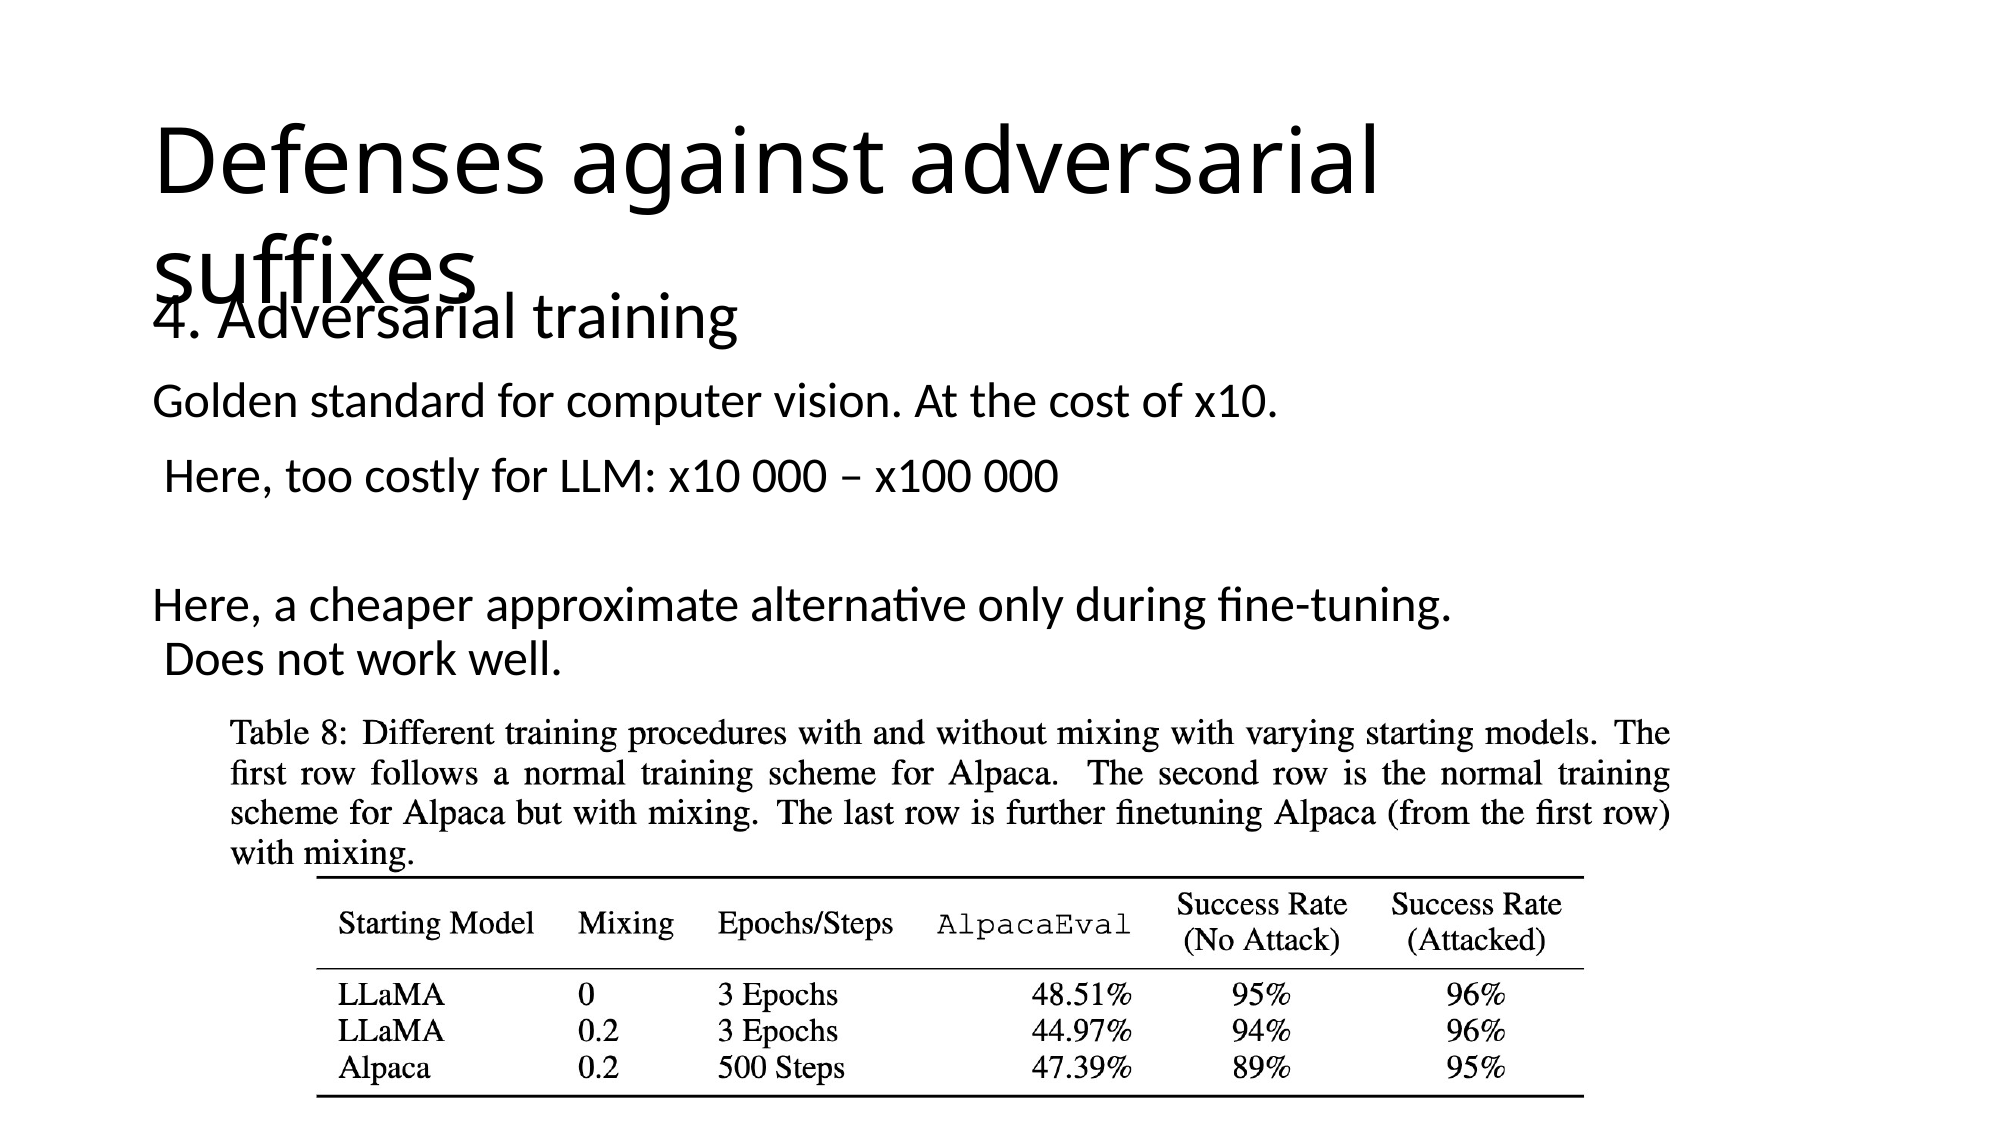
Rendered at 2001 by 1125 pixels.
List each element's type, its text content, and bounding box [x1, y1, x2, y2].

picture [230, 718, 1670, 1098]
title Defenses against adversarial suffixes [150, 100, 1484, 323]
text_box 4. Adversarial training Golden standard for computer vision. At the cost of x10. Here, too costly for LLM: x10 000 – x100 000 Here, a cheaper approximate alternative only during fine-tuning. Does not work well. [150, 248, 1463, 686]
